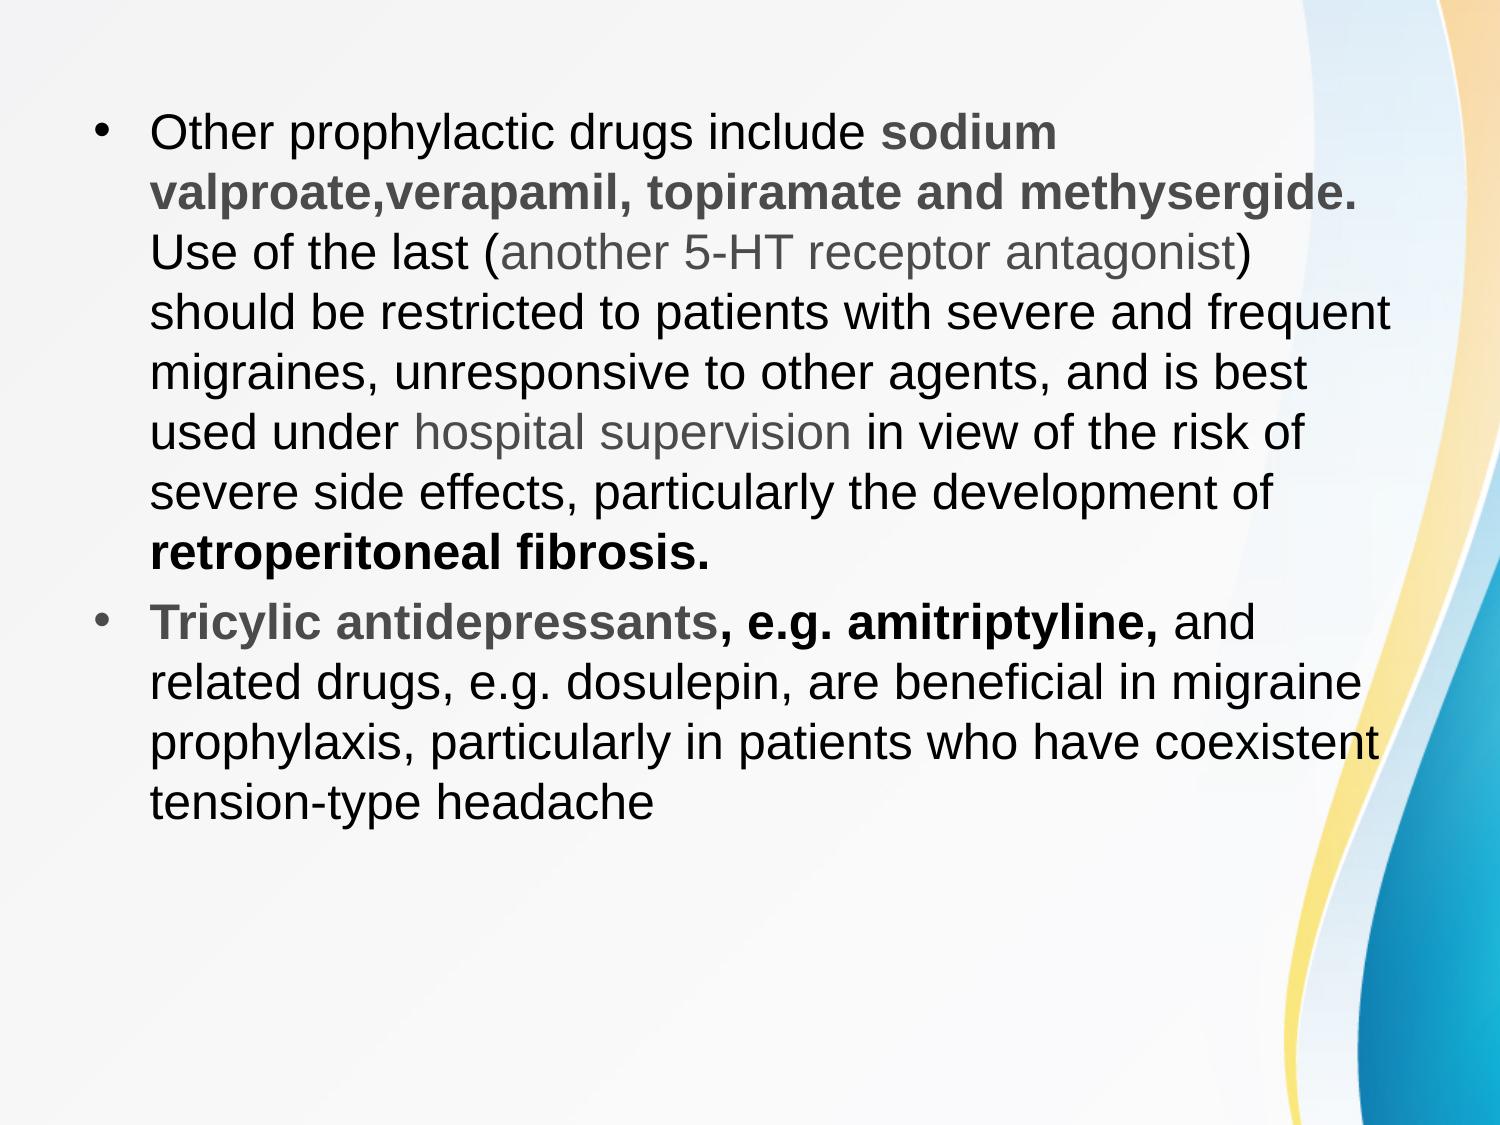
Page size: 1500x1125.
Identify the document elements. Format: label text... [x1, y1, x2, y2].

picture [0, 0, 1500, 1125]
list Other prophylactic drugs include sodium valproate,verapamil, topiramate and methysergide. Use of the last (another 5-HT receptor antagonist) should be restricted to patients with severe and frequent migraines, unresponsive to other agents, and is best used under hospital supervision in view of the risk of severe side effects, particularly the development of retroperitoneal fibrosis. Tricylic antidepressants, e.g. amitriptyline, and related drugs, e.g. dosulepin, are beneficial in migraine prophylaxis, particularly in patients who have coexistent tension-type headache [78, 91, 1425, 1125]
